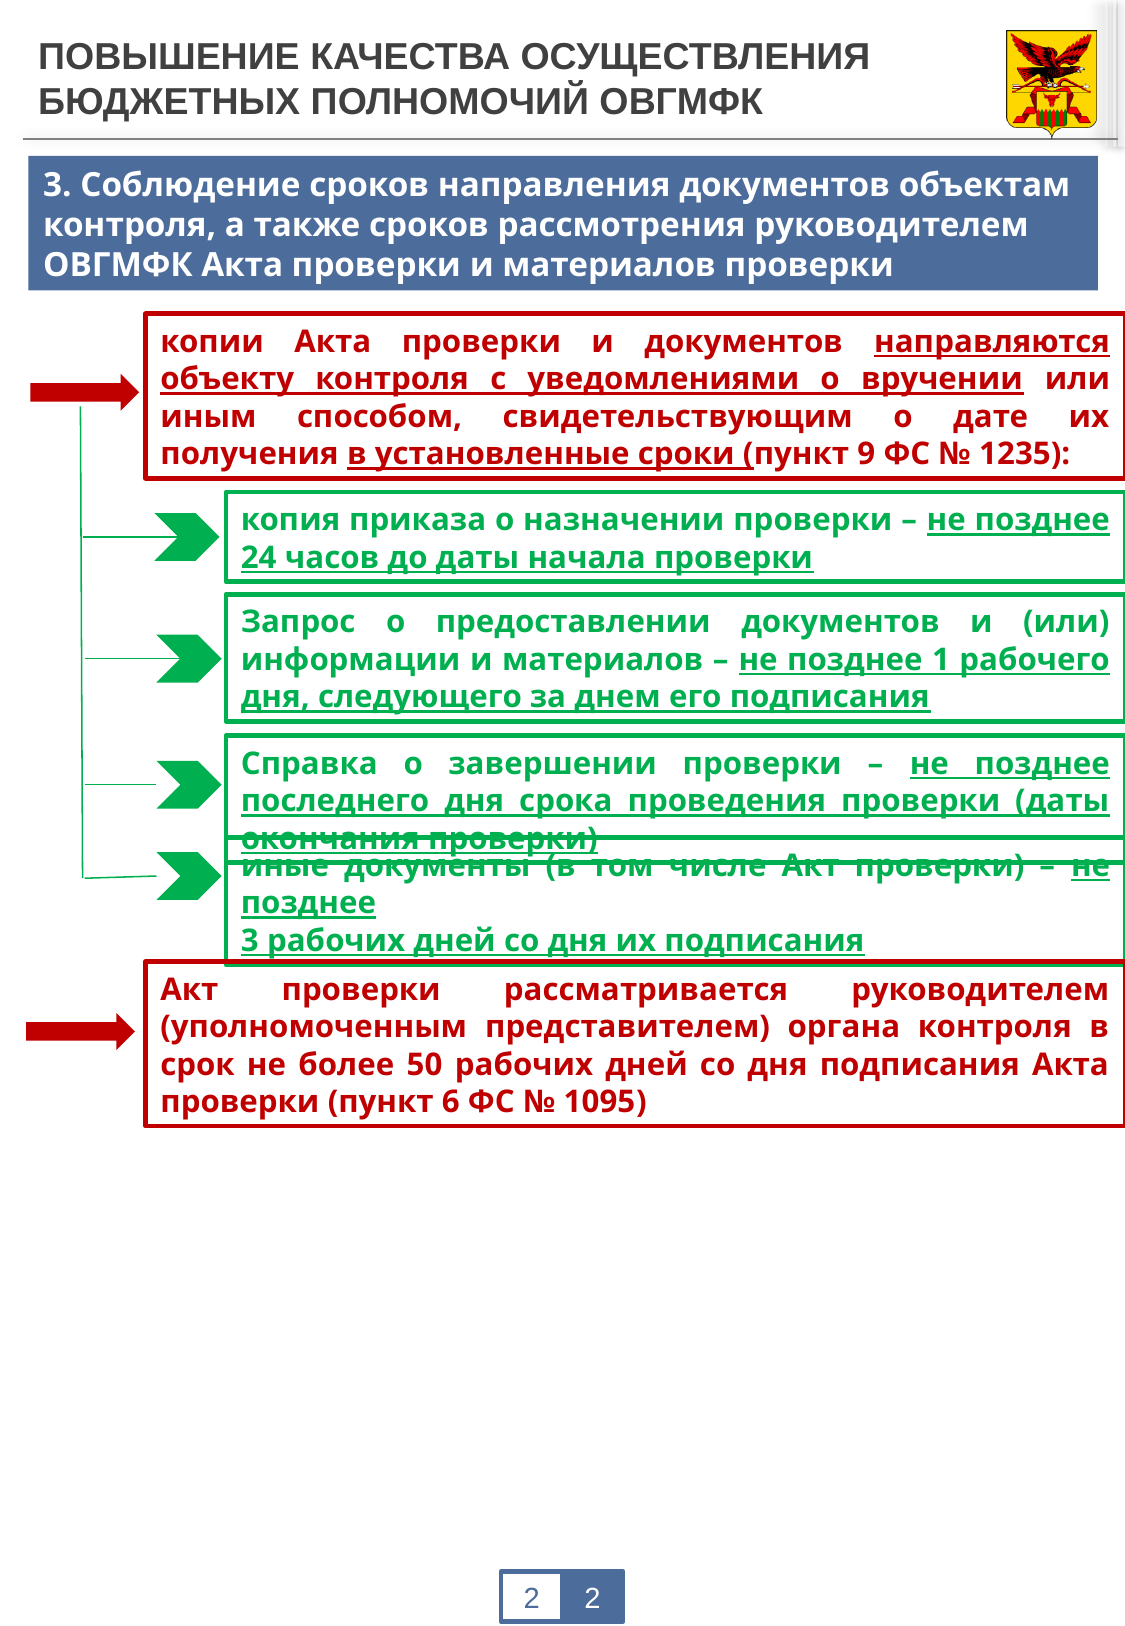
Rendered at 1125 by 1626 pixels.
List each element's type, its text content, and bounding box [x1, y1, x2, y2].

text_box Запрос о предоставлении документов и (или) информации и материалов – не позднее 1 рабочего дня, следующего за днем его подписания [226, 594, 1125, 722]
text_box копии Акта проверки и документов направляются объекту контроля с уведомлениями о вручении или иным способом, свидетельствующим о дате их получения в установленные сроки (пункт 9 ФС № 1235): [145, 313, 1125, 479]
text_box [26, 1012, 135, 1050]
text_box [156, 652, 222, 683]
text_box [84, 875, 181, 879]
text_box [156, 634, 202, 639]
text_box [156, 852, 222, 900]
text_box Справка о завершении проверки – не позднее последнего дня срока проведения проверки (даты окончания проверки) [226, 735, 1125, 837]
text_box Акт проверки рассматривается руководителем (уполномоченным представителем) органа контроля в срок не более 50 рабочих дней со дня подписания Акта проверки (пункт 6 ФС № 1095) [145, 961, 1125, 1127]
text_box иные документы (в том числе Акт проверки) – не позднее 3 рабочих дней со дня их подписания [226, 837, 1125, 961]
text_box [154, 513, 220, 561]
text_box копия приказа о назначении проверки – не позднее 24 часов до даты начала проверки [226, 492, 1125, 582]
text_box ПОВЫШЕНИЕ КАЧЕСТВА ОСУЩЕСТВЛЕНИЯ БЮДЖЕТНЫХ ПОЛНОМОЧИЙ ОВГМФК [38, 31, 987, 122]
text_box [500, 1571, 624, 1623]
text_box [30, 373, 140, 411]
text_box 3. Соблюдение сроков направления документов объектам контроля, а также сроков рассмотрения руководителем ОВГМФК Акта проверки и материалов проверки [28, 155, 1098, 291]
text_box [156, 760, 222, 809]
picture [1006, 30, 1097, 139]
